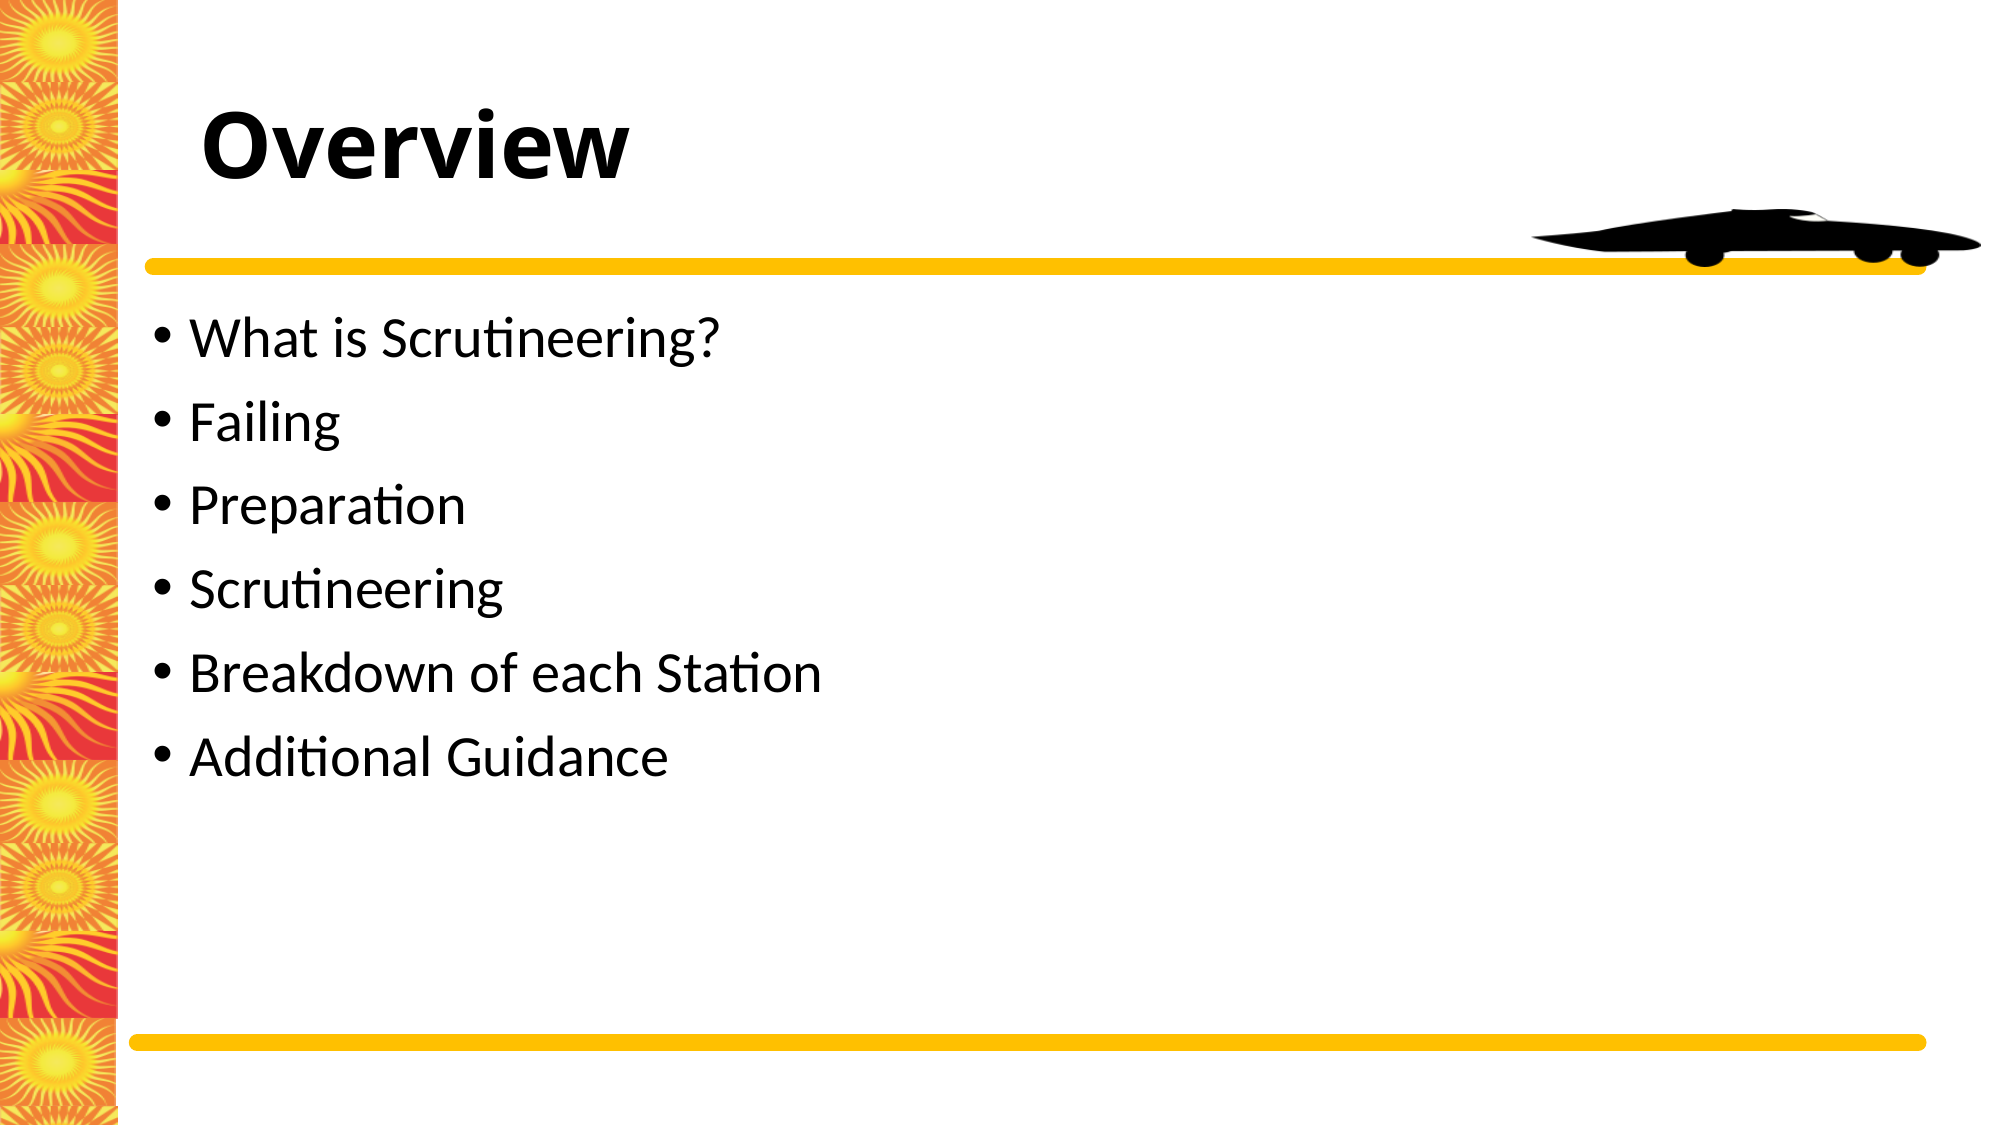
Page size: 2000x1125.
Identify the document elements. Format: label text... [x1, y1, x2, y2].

list What is Scrutineering? Failing Preparation Scrutineering Breakdown of each Station Additional Guidance [137, 299, 1862, 1014]
title Overview [184, 59, 1839, 238]
picture [0, 0, 118, 1125]
picture [1531, 209, 1981, 267]
